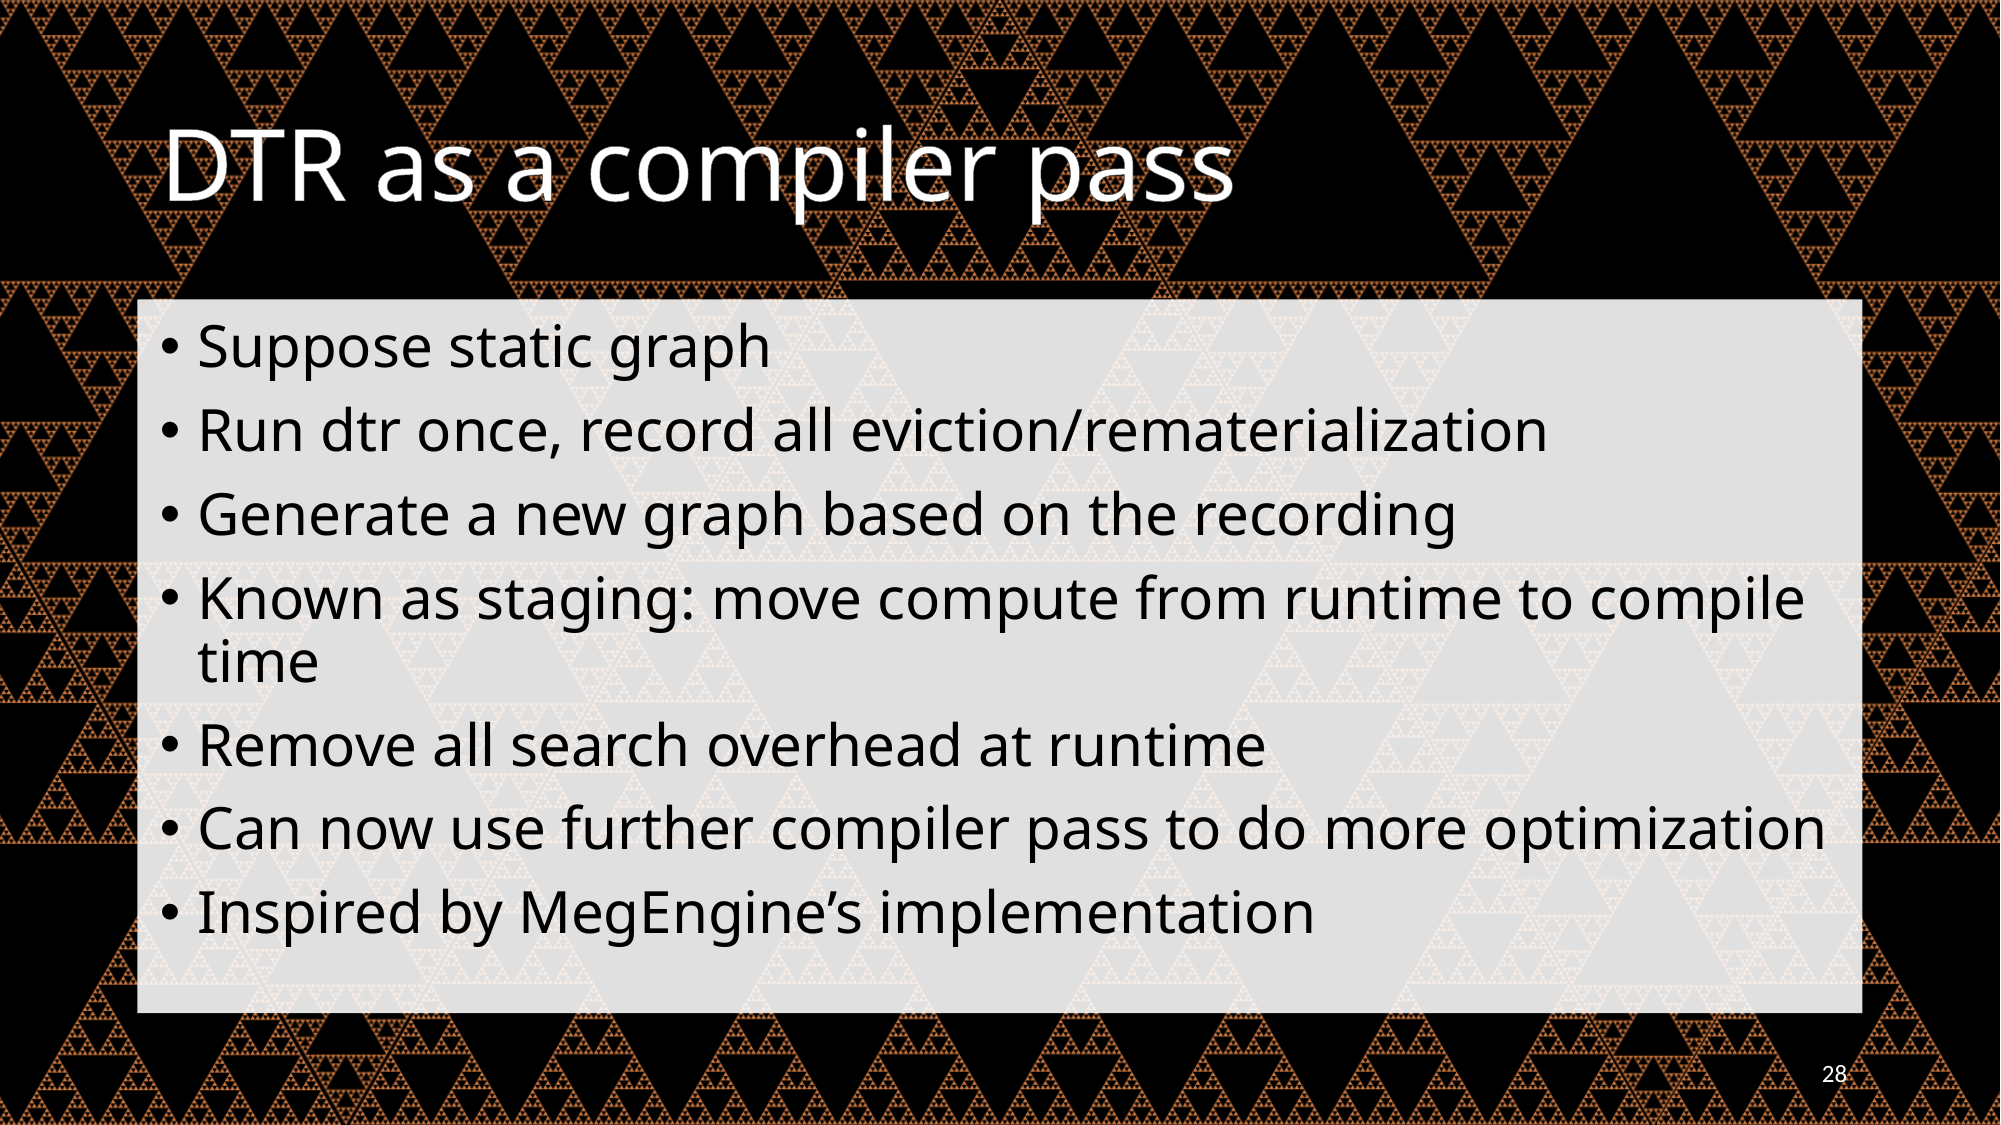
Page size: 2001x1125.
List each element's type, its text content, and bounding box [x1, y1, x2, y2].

slide_number 28 [1412, 1042, 1863, 1103]
list Suppose static graph Run dtr once, record all eviction/rematerialization Generate a new graph based on the recording Known as staging: move compute from runtime to compile time Remove all search overhead at runtime Can now use further compiler pass to do more optimization Inspired by MegEngine’s implementation [137, 299, 1863, 1014]
title DTR as a compiler pass [137, 59, 1863, 278]
